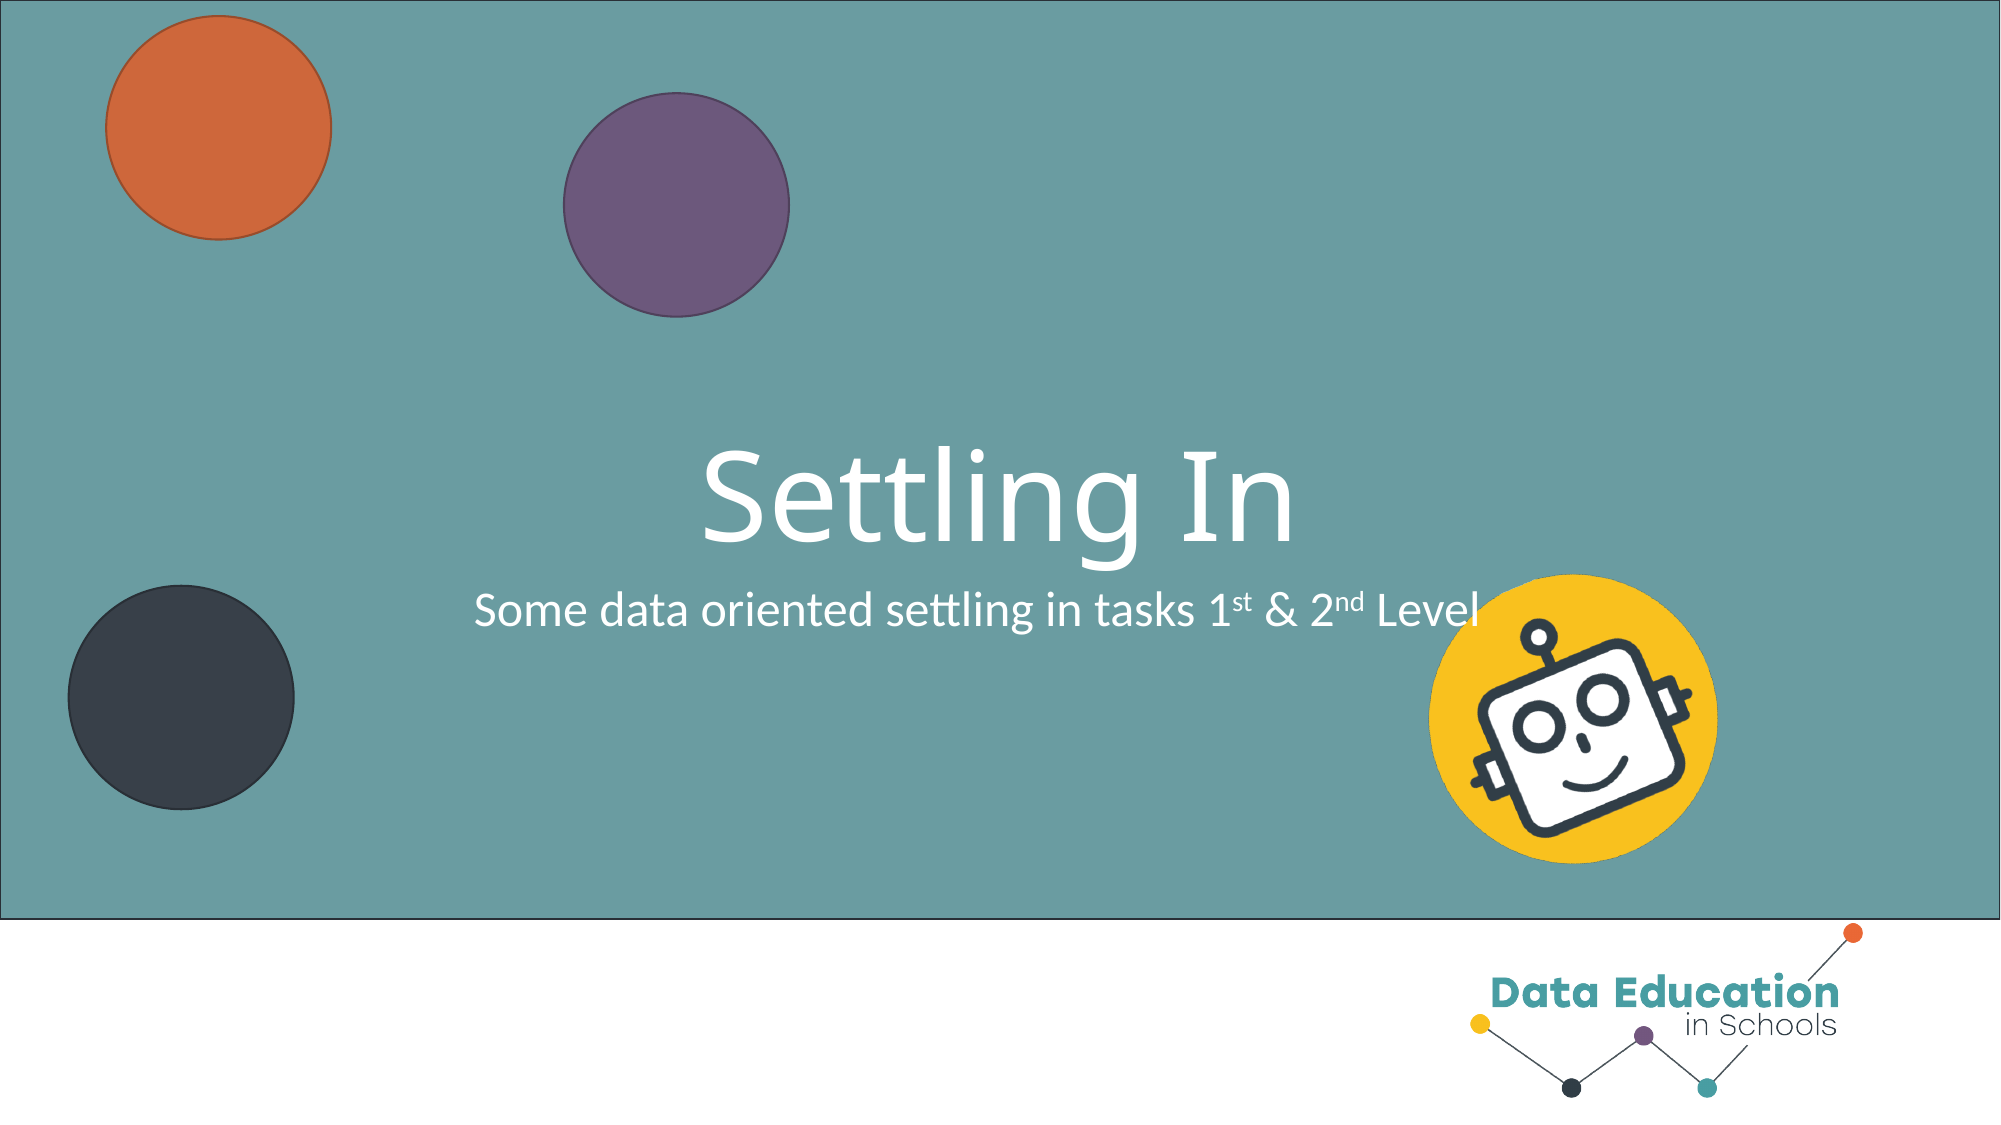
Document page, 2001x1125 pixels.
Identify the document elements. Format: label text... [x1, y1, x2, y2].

picture [1470, 923, 1863, 1098]
picture [1324, 475, 1897, 964]
subtitle Some data oriented settling in tasks 1st & 2nd Level [449, 575, 1506, 864]
title Settling In [249, 184, 1750, 576]
